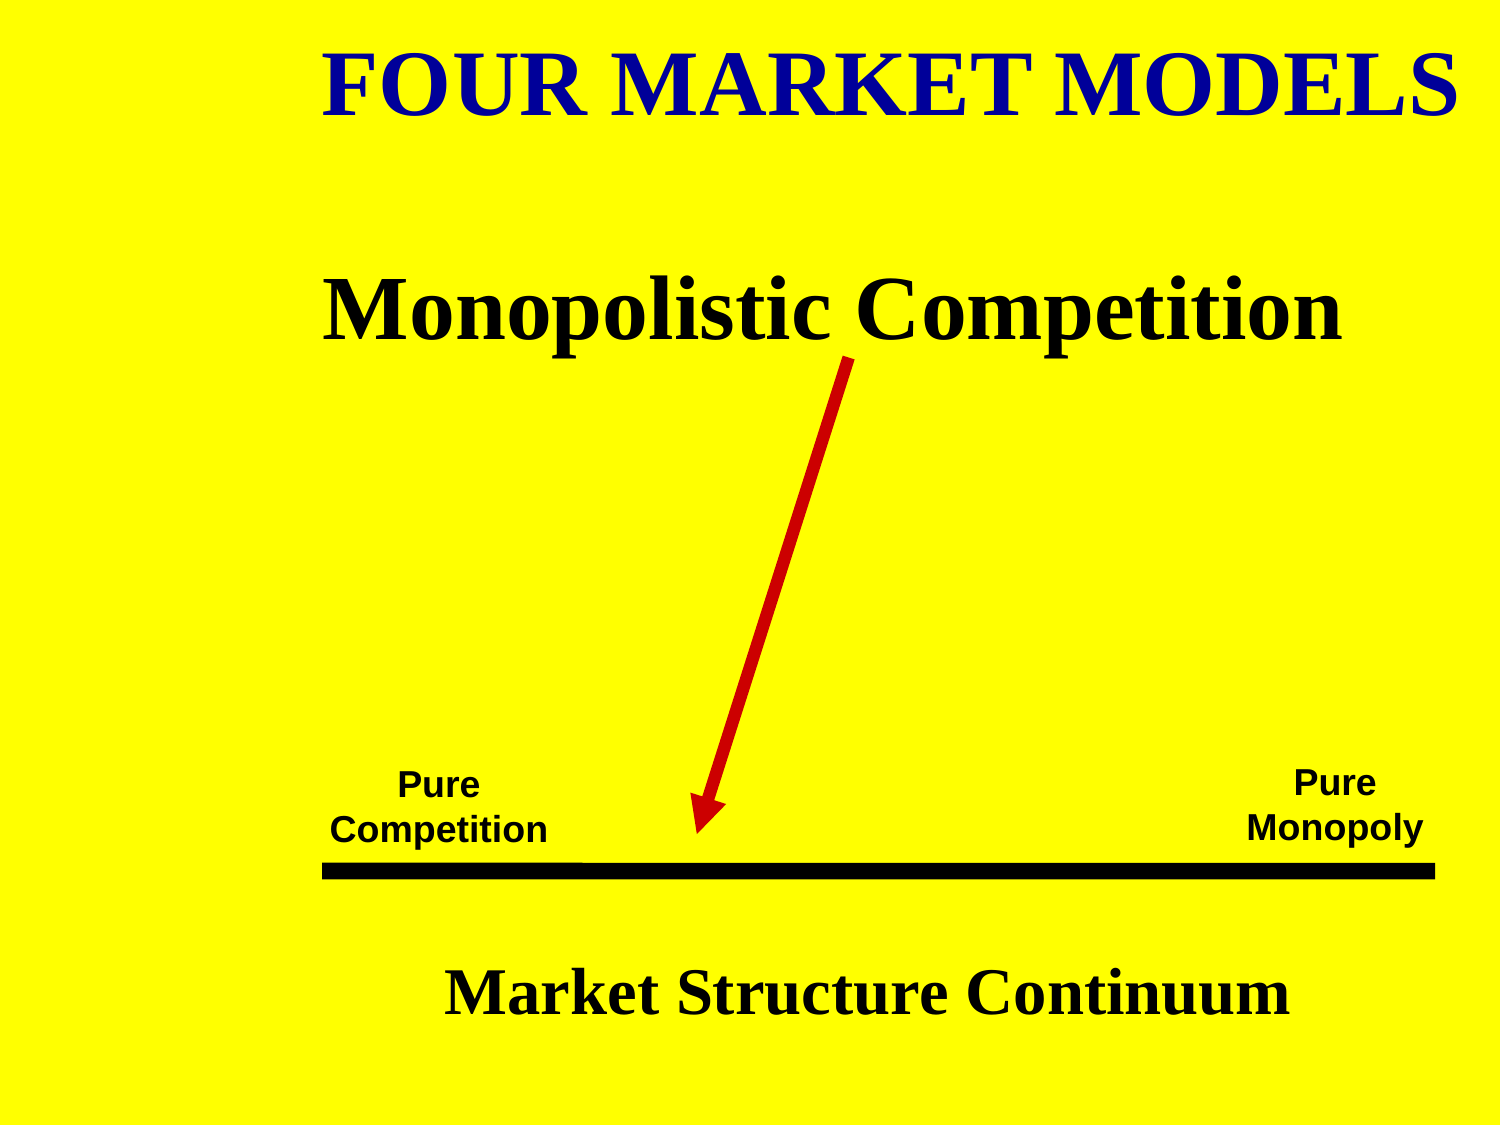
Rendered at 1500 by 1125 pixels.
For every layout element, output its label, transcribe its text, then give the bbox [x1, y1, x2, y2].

text_box Pure Monopoly [1231, 750, 1439, 855]
text_box [694, 357, 849, 835]
text_box Monopolistic Competition [307, 240, 1360, 366]
text_box Pure Competition [314, 752, 564, 858]
text_box FOUR MARKET MODELS [307, 14, 1477, 142]
text_box Market Structure Continuum [429, 941, 1308, 1036]
